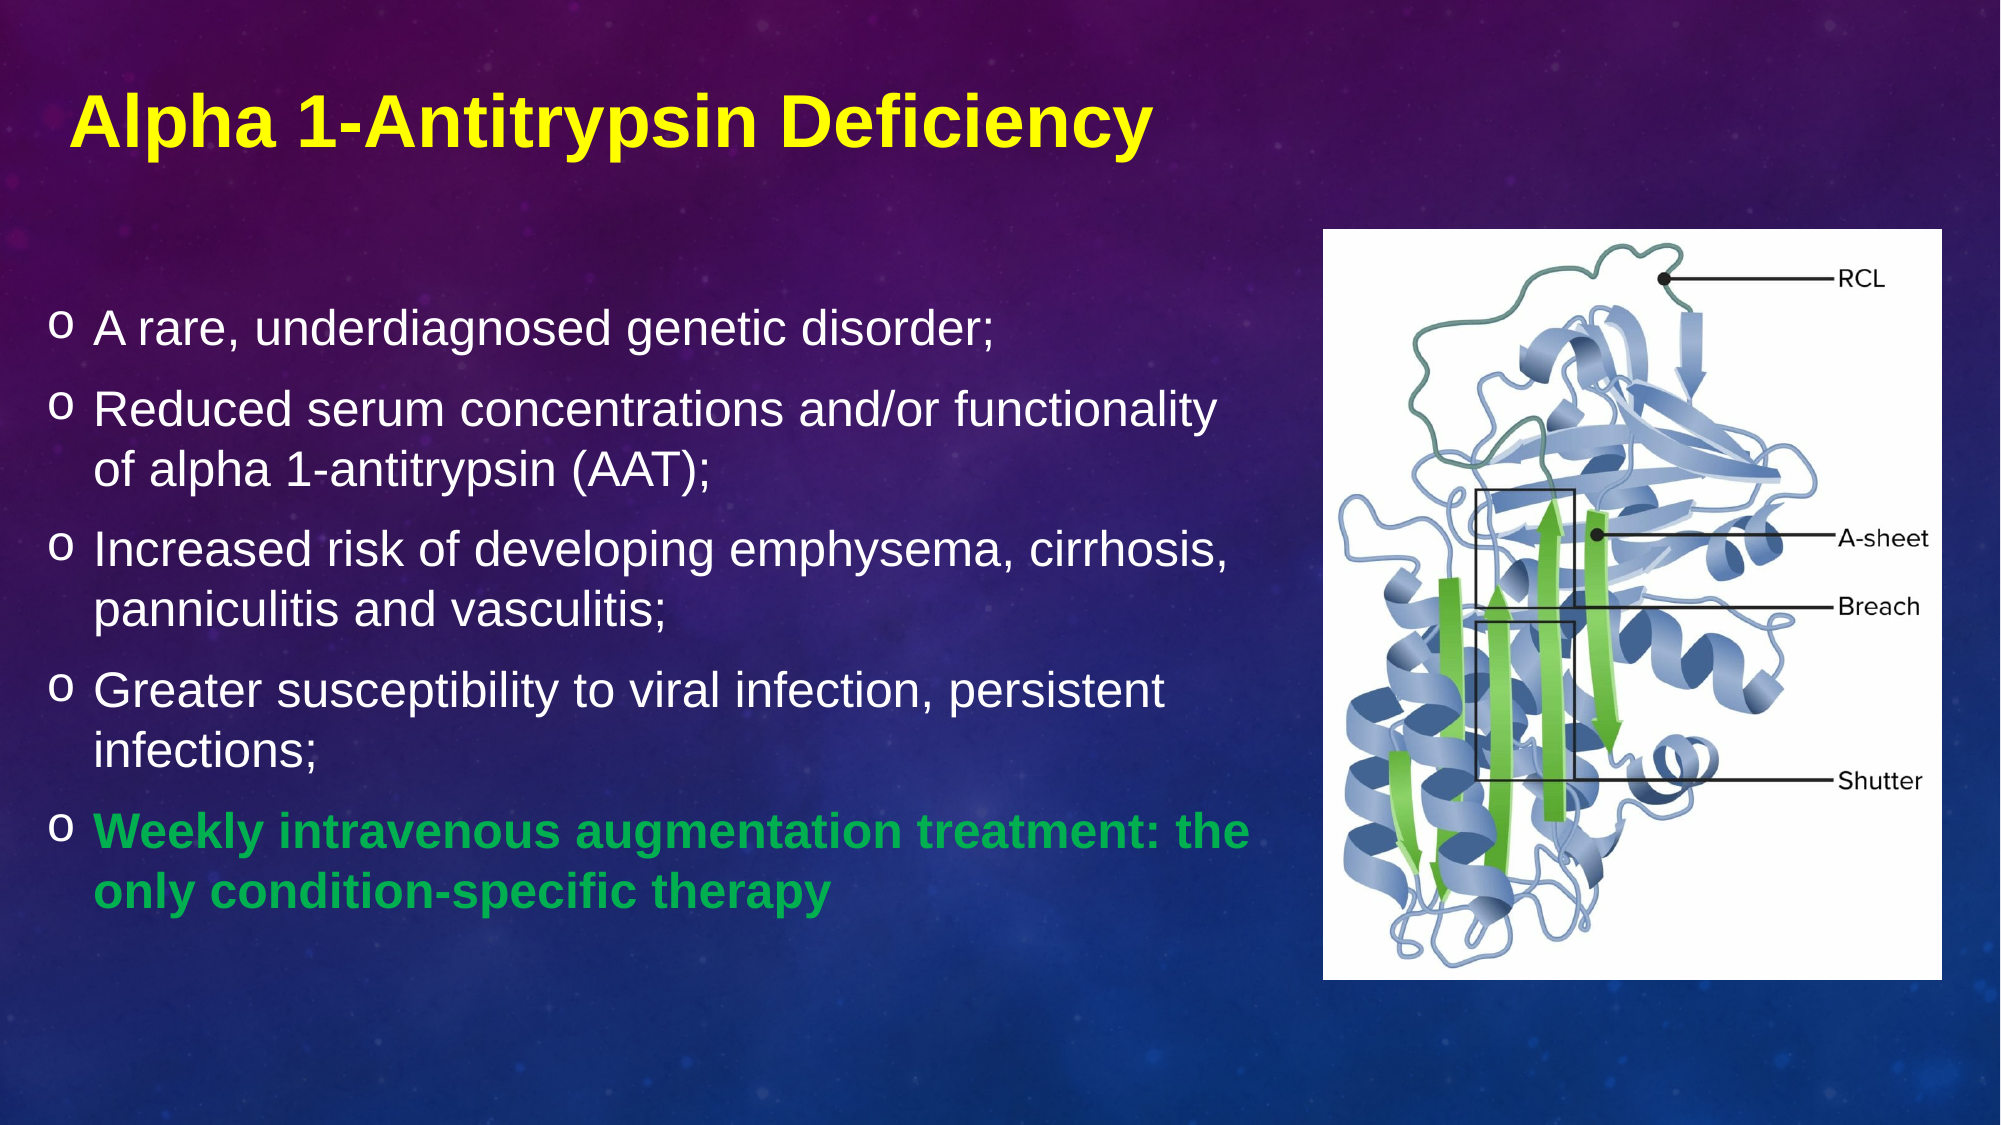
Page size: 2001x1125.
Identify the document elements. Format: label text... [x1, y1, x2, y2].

title Alpha 1-Antitrypsin Deficiency [53, 0, 1716, 238]
picture [0, 0, 2001, 1125]
list A rare, underdiagnosed genetic disorder; Reduced serum concentrations and/or functionality of alpha 1-antitrypsin (AAT); Increased risk of developing emphysema, cirrhosis, panniculitis and vasculitis; Greater susceptibility to viral infection, persistent infections; Weekly intravenous augmentation treatment: the only condition-specific therapy [31, 307, 1274, 907]
